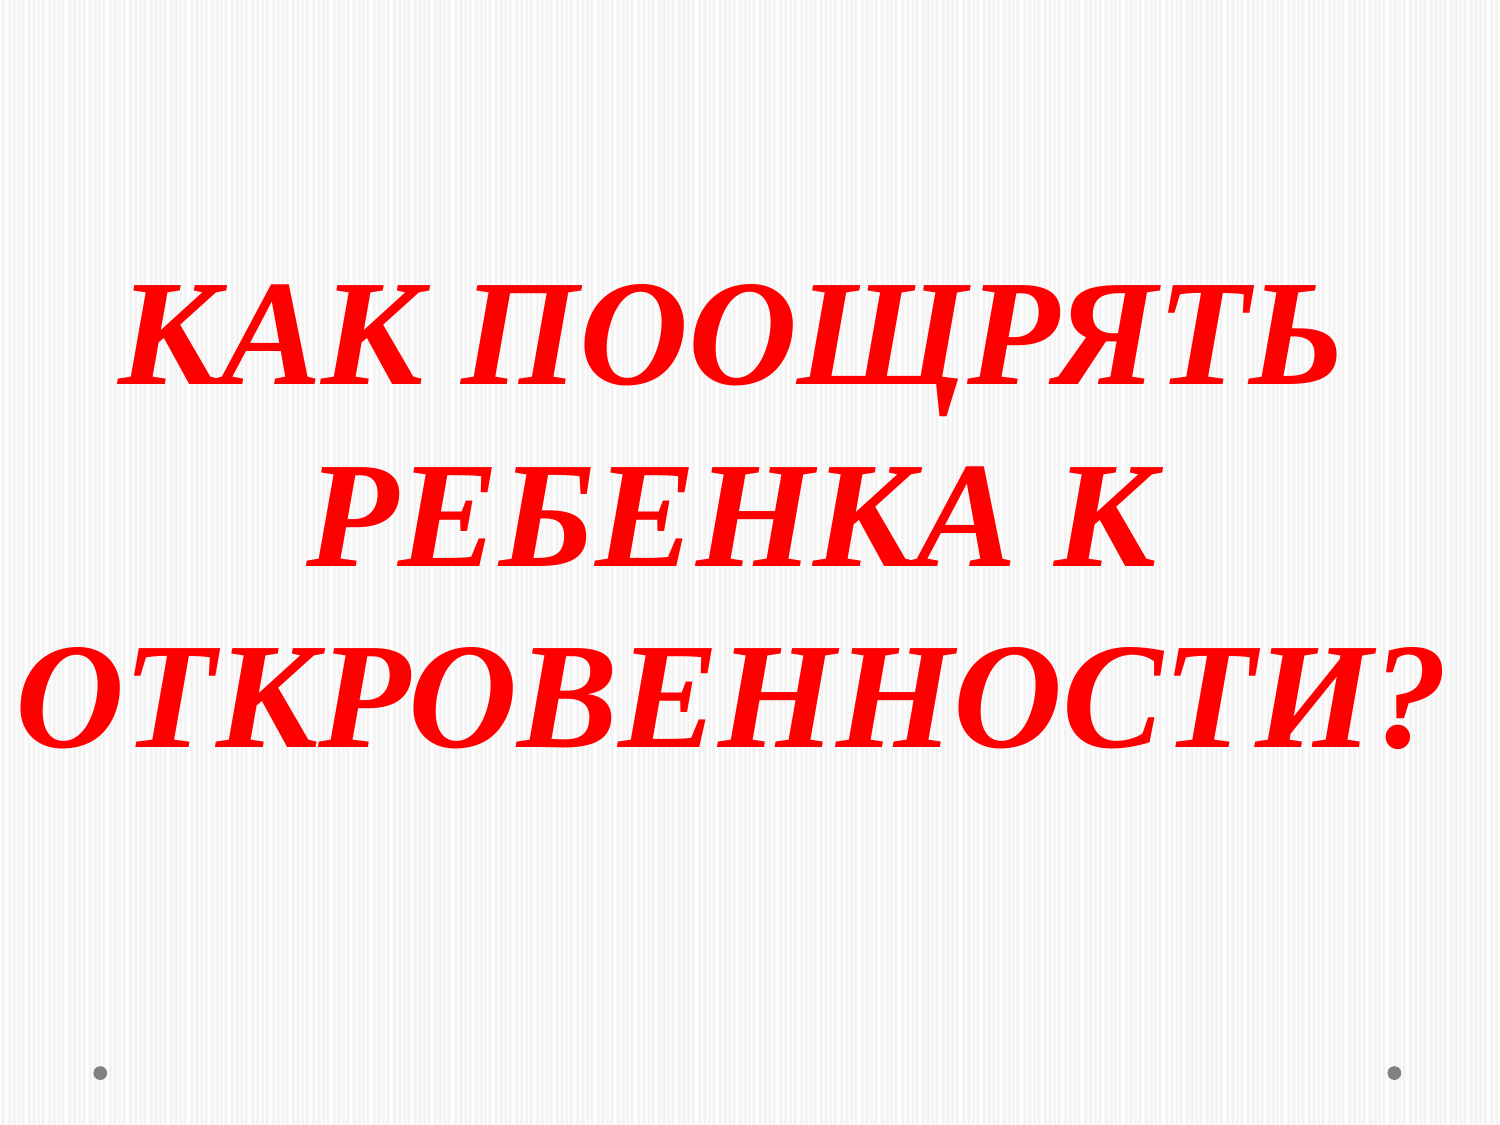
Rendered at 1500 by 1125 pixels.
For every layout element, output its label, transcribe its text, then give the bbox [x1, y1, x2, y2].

subtitle КАК ПООЩРЯТЬ РЕБЕНКА К ОТКРОВЕННОСТИ? [0, 42, 1465, 1012]
